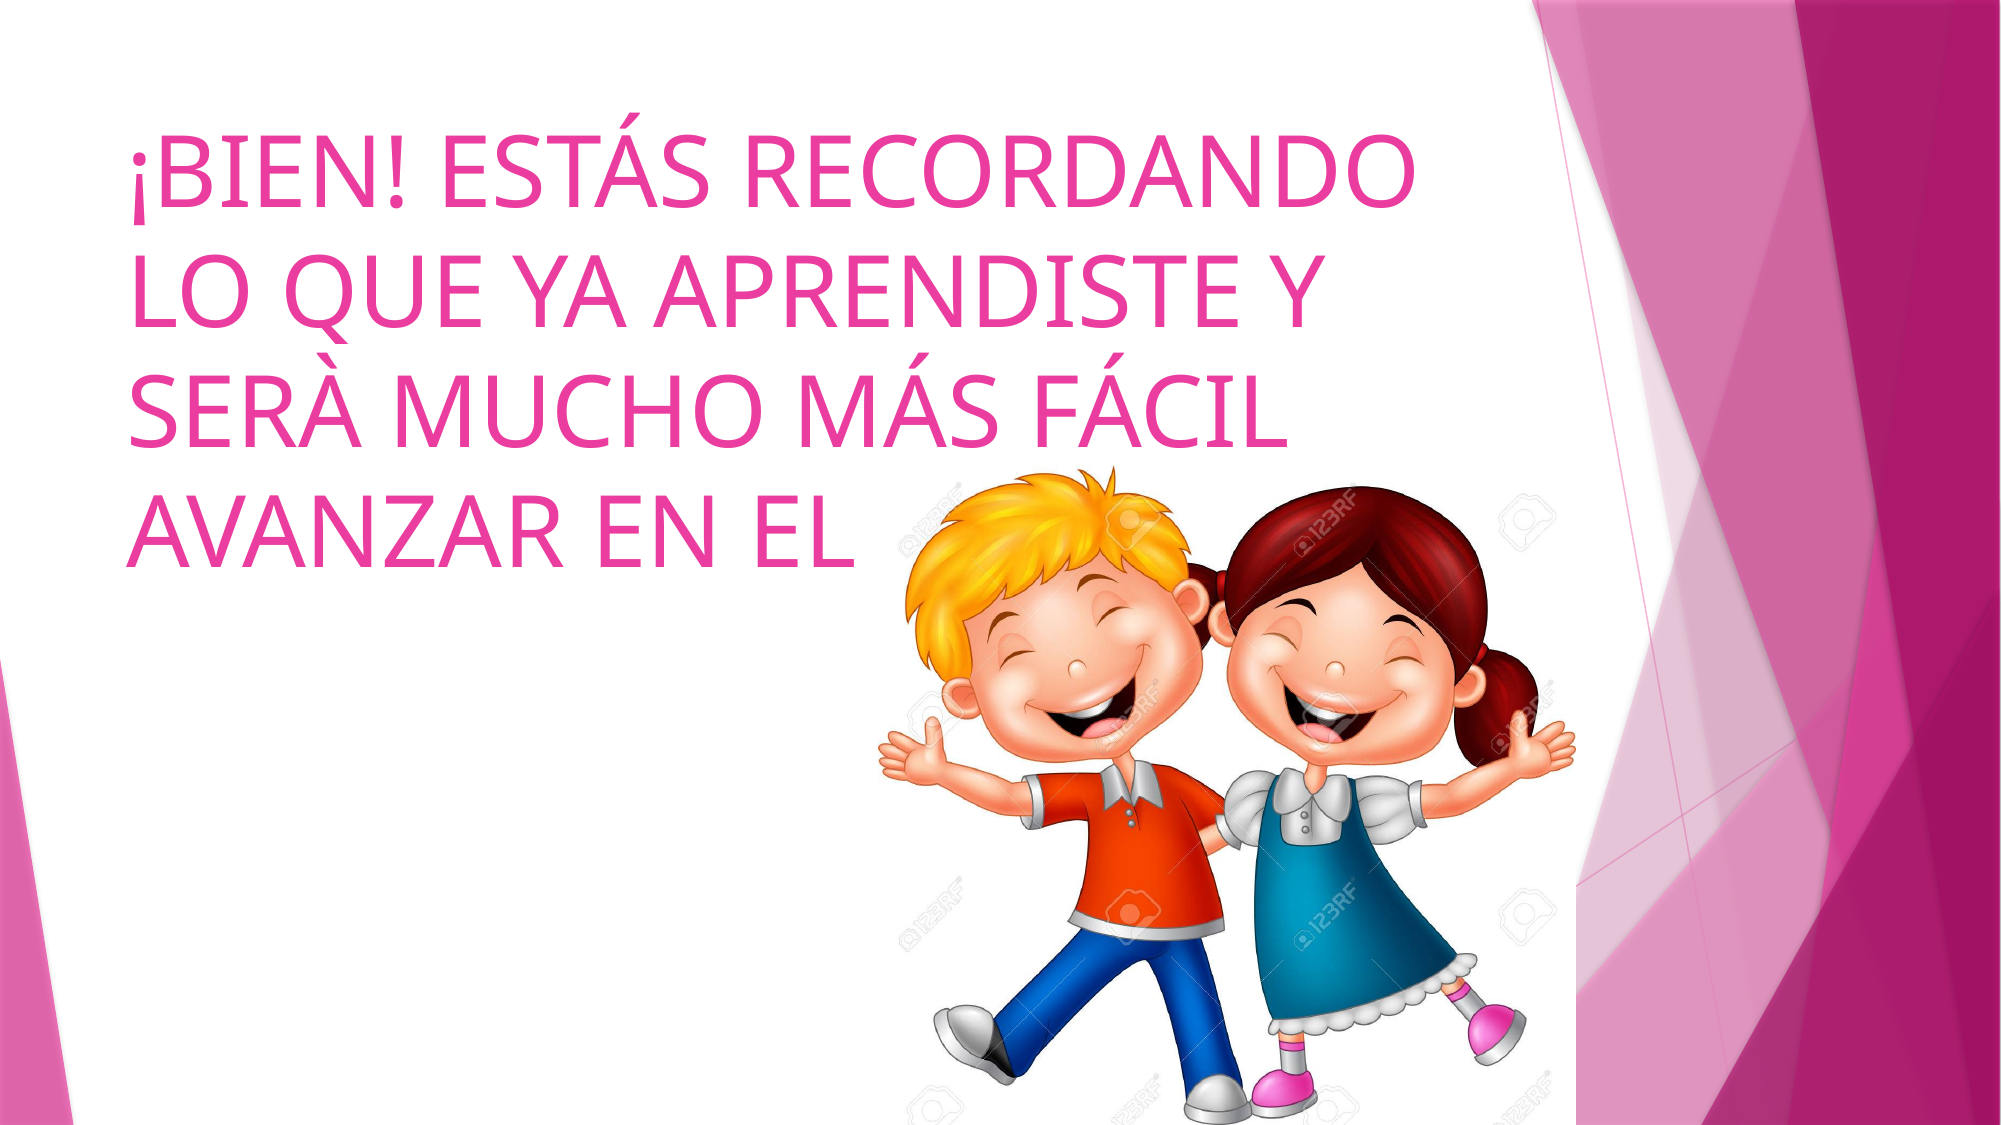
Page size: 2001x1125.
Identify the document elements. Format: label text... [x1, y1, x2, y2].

title ¡BIEN! ESTÁS RECORDANDO LO QUE YA APRENDISTE Y SERÀ MUCHO MÁS FÁCIL AVANZAR EN EL CONTENIDO. [111, 99, 1522, 317]
picture [878, 465, 1577, 1125]
